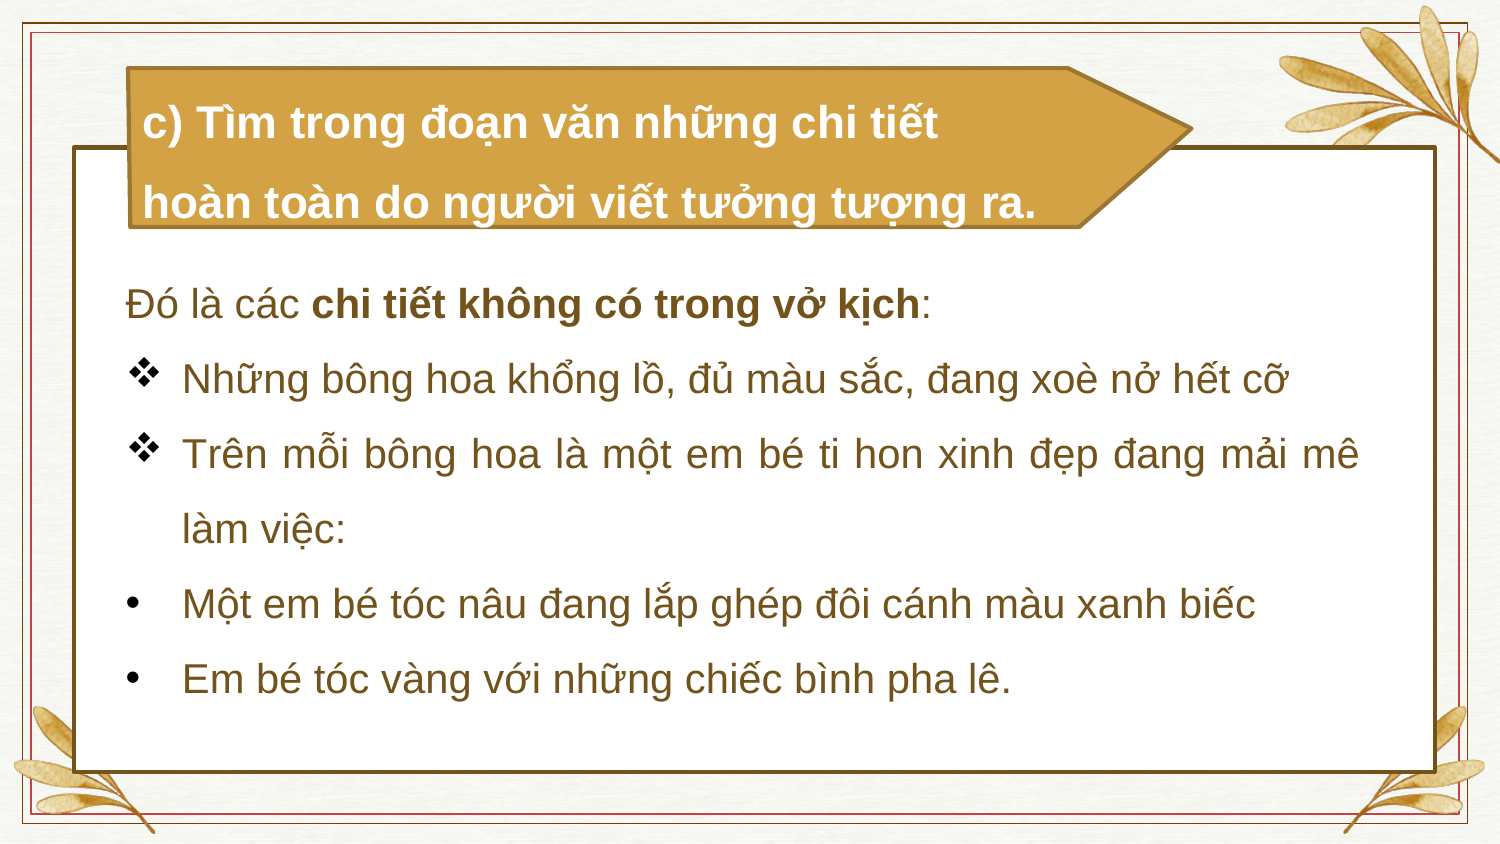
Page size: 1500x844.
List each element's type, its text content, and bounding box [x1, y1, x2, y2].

text_box c) Tìm trong đoạn văn những chi tiết hoàn toàn do người viết tưởng tượng ra. [125, 66, 1194, 230]
picture [0, 0, 1500, 844]
text_box Đó là các chi tiết không có trong vở kịch: Những bông hoa khổng lồ, đủ màu sắc, đang xoè nở hết cỡ Trên mỗi bông hoa là một em bé ti hon xinh đẹp đang mải mê làm việc: Một em bé tóc nâu đang lắp ghép đôi cánh màu xanh biếc Em bé tóc vàng với những chiếc bình pha lê. [110, 244, 1376, 710]
text_box [72, 145, 1437, 774]
